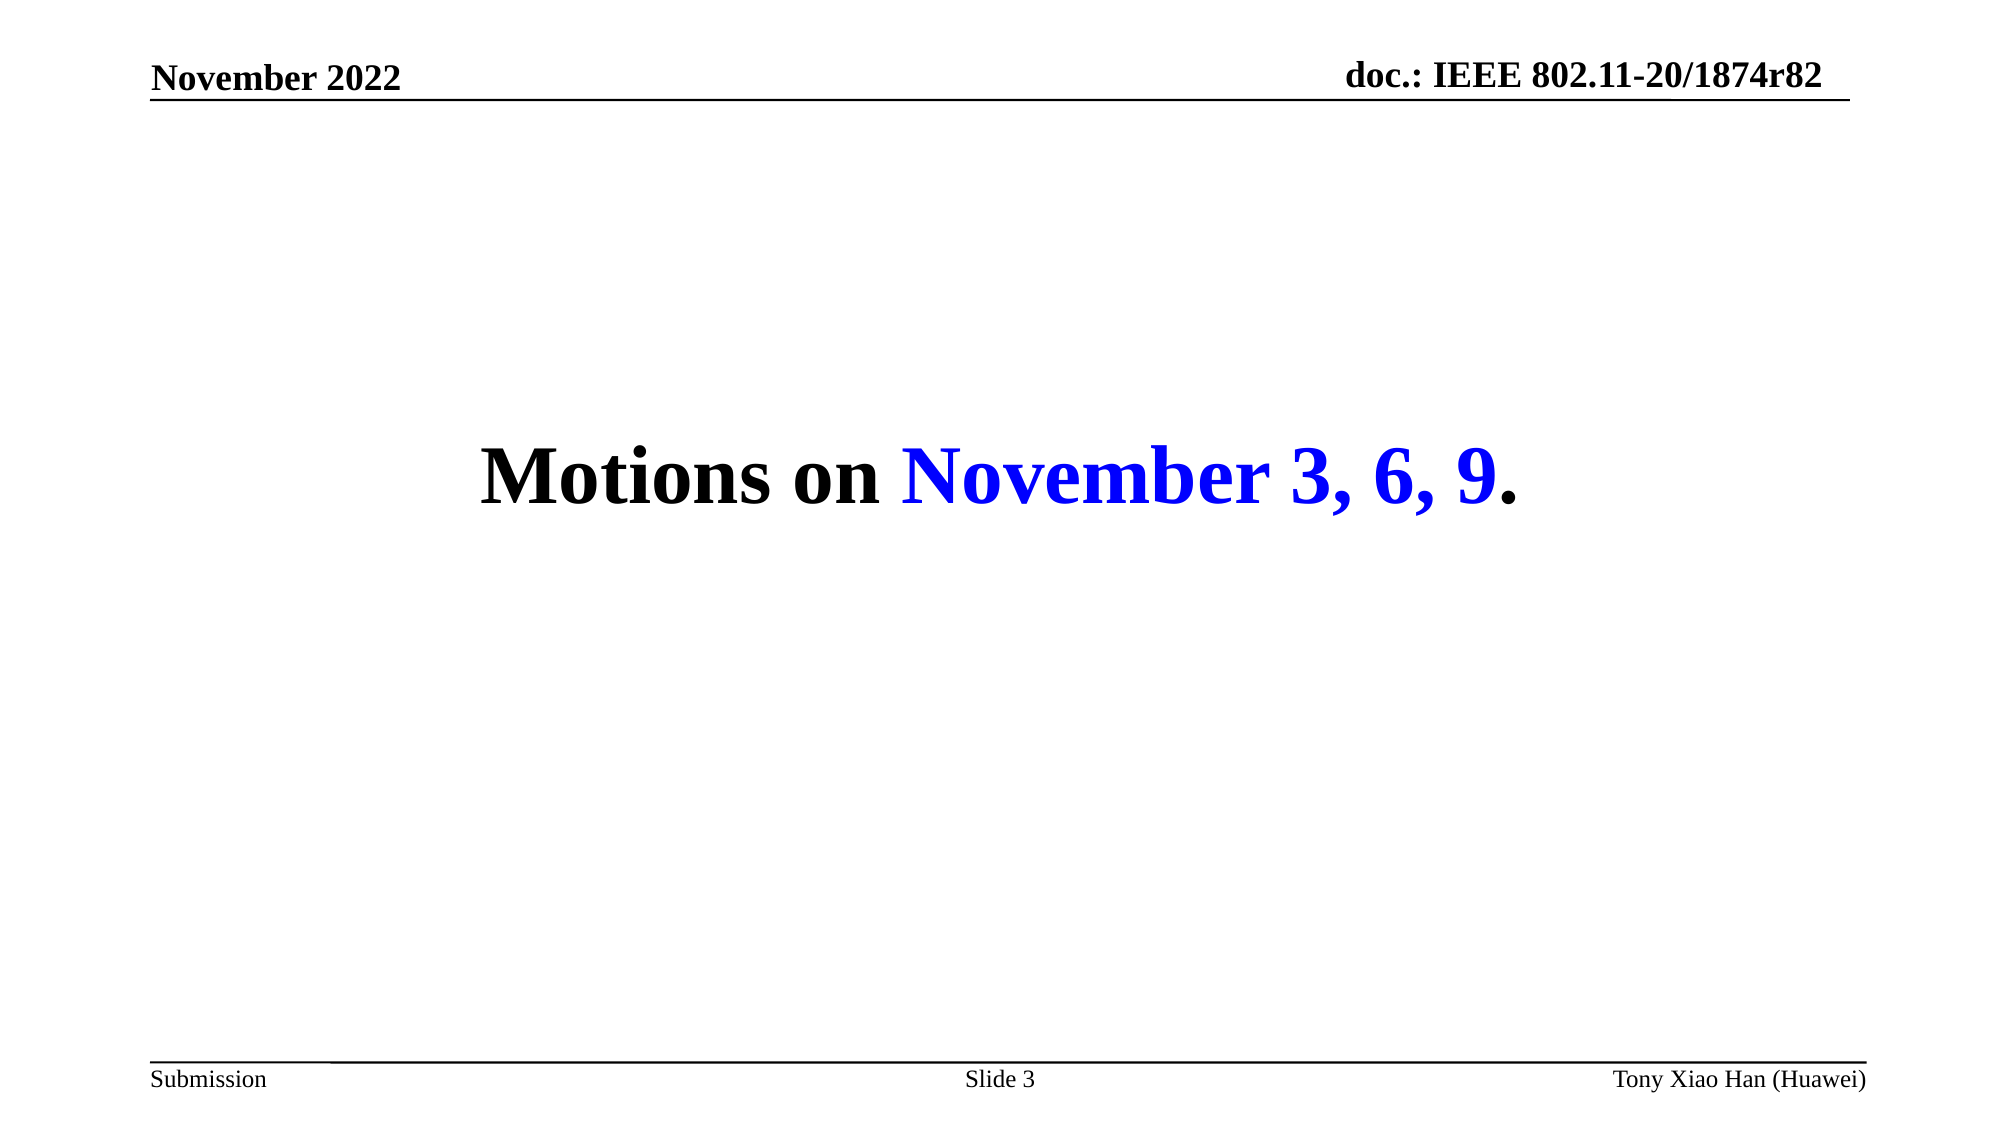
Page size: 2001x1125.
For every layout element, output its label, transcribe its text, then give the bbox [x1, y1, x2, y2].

text_box Motions on November 3, 6, 9. [362, 412, 1638, 950]
